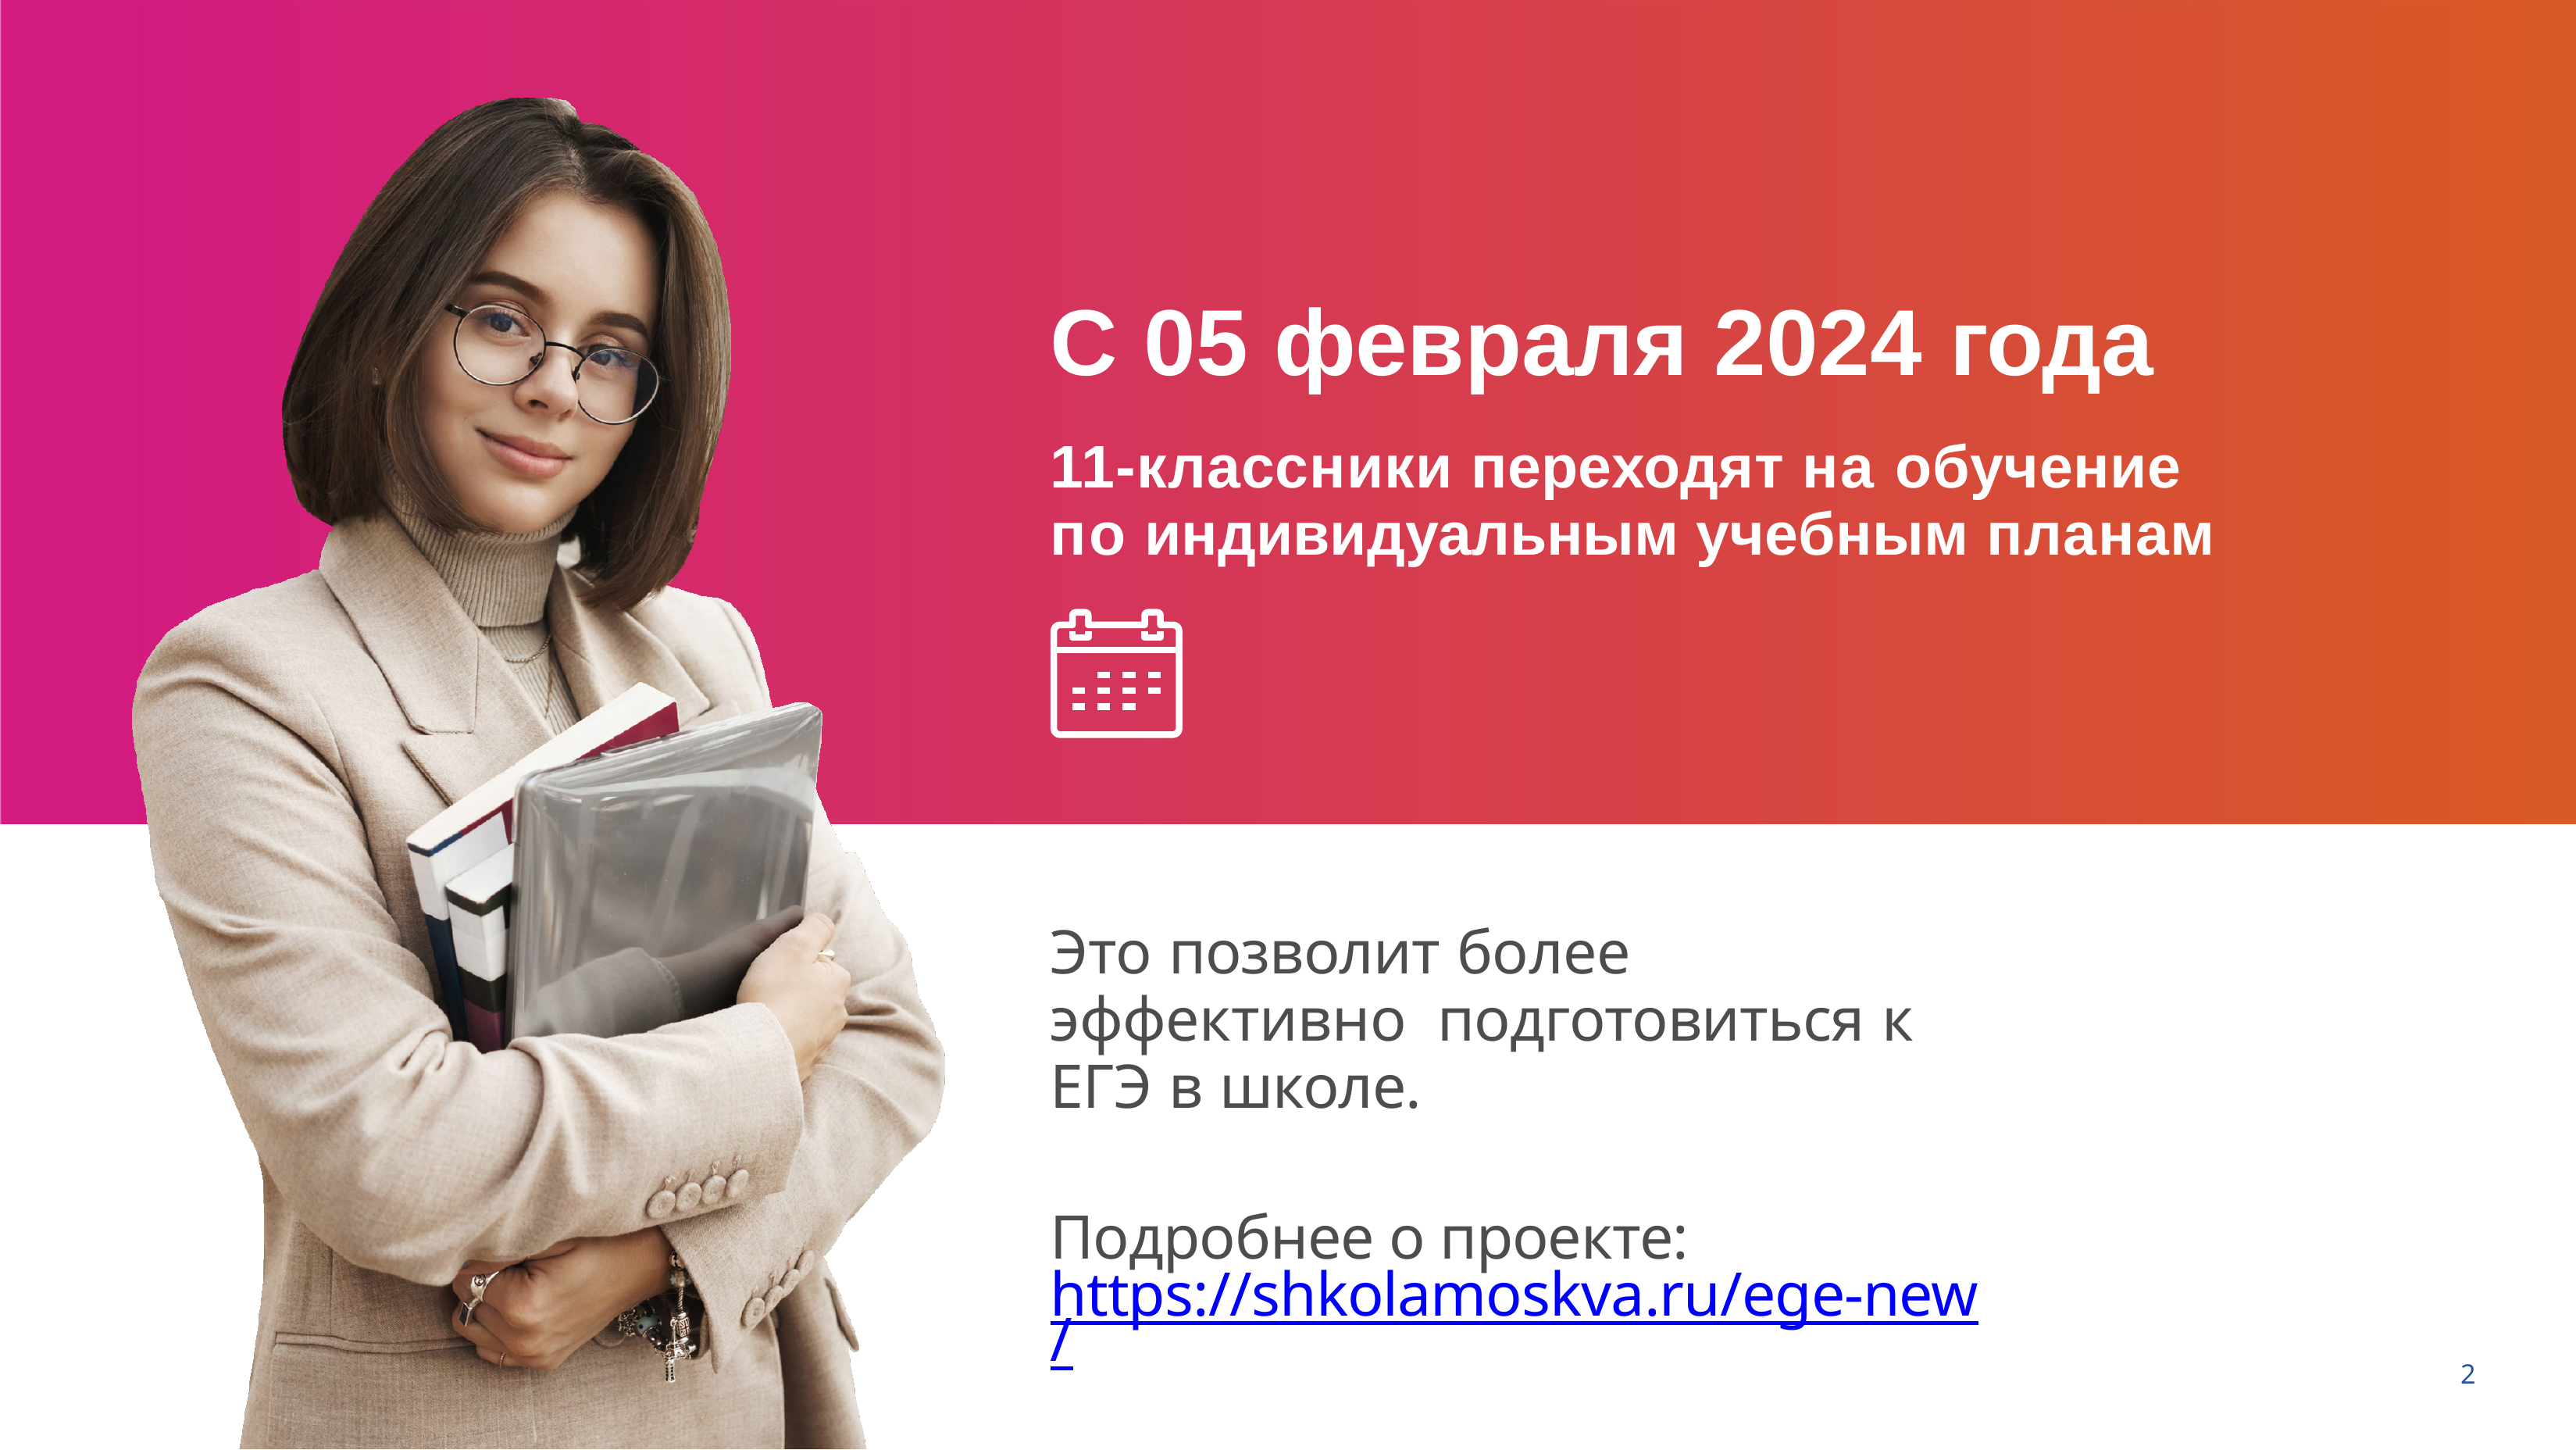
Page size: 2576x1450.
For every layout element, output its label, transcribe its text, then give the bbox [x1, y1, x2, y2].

picture [130, 96, 945, 1450]
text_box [0, 0, 2576, 824]
slide_number 2 [2455, 1362, 2481, 1450]
text_box Это позволит более эффективно подготовиться к ЕГЭ в школе. Подробнее о проекте: https://shkolamoskva.ru/ege-new/ [1048, 910, 1980, 1338]
